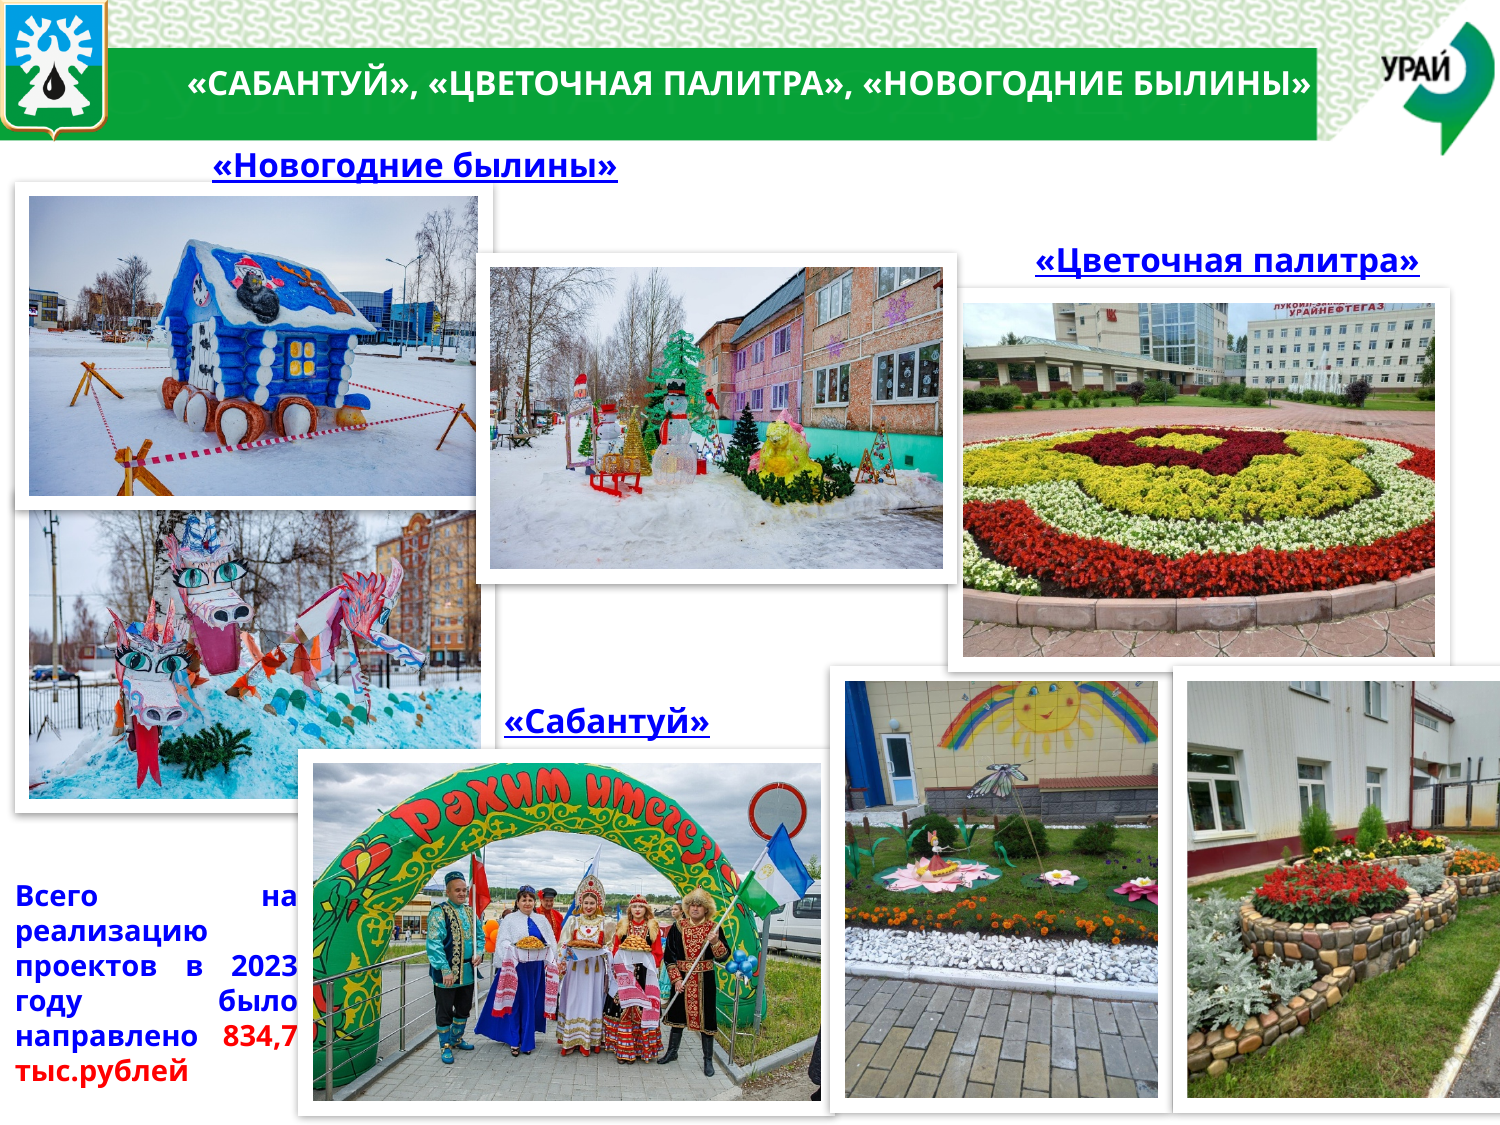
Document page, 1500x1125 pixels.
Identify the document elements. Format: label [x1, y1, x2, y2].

picture [29, 195, 479, 496]
text_box [0, 150, 1375, 192]
text_box [489, 692, 726, 747]
text_box [1020, 231, 1435, 287]
text_box [0, 869, 298, 1095]
picture [29, 503, 1500, 1102]
picture [962, 302, 1436, 658]
picture [489, 266, 944, 570]
picture [0, 0, 1500, 163]
